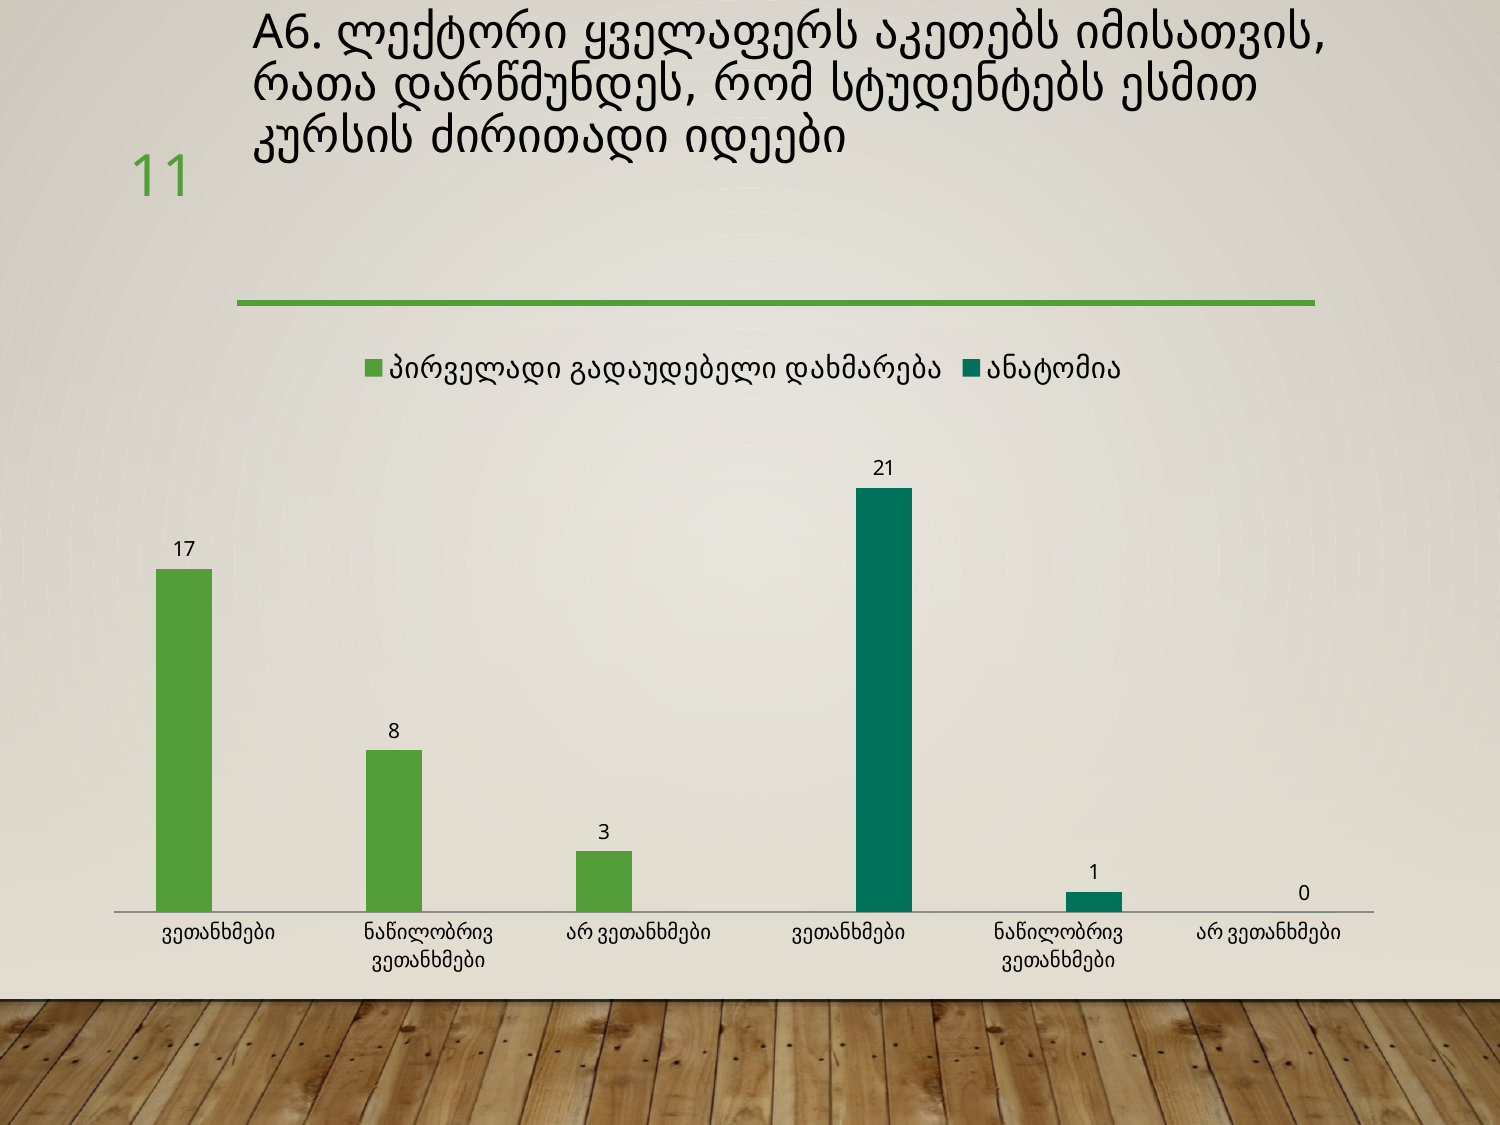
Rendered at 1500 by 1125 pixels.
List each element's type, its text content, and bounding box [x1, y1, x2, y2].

picture [0, 999, 1500, 1125]
slide_number 11 [80, 131, 211, 214]
title A6. ლექტორი ყველაფერს აკეთებს იმისათვის, რათა დარწმუნდეს, რომ სტუდენტებს ესმით კურსის ძირითადი იდეები [237, 0, 1426, 173]
chart [87, 330, 1401, 988]
